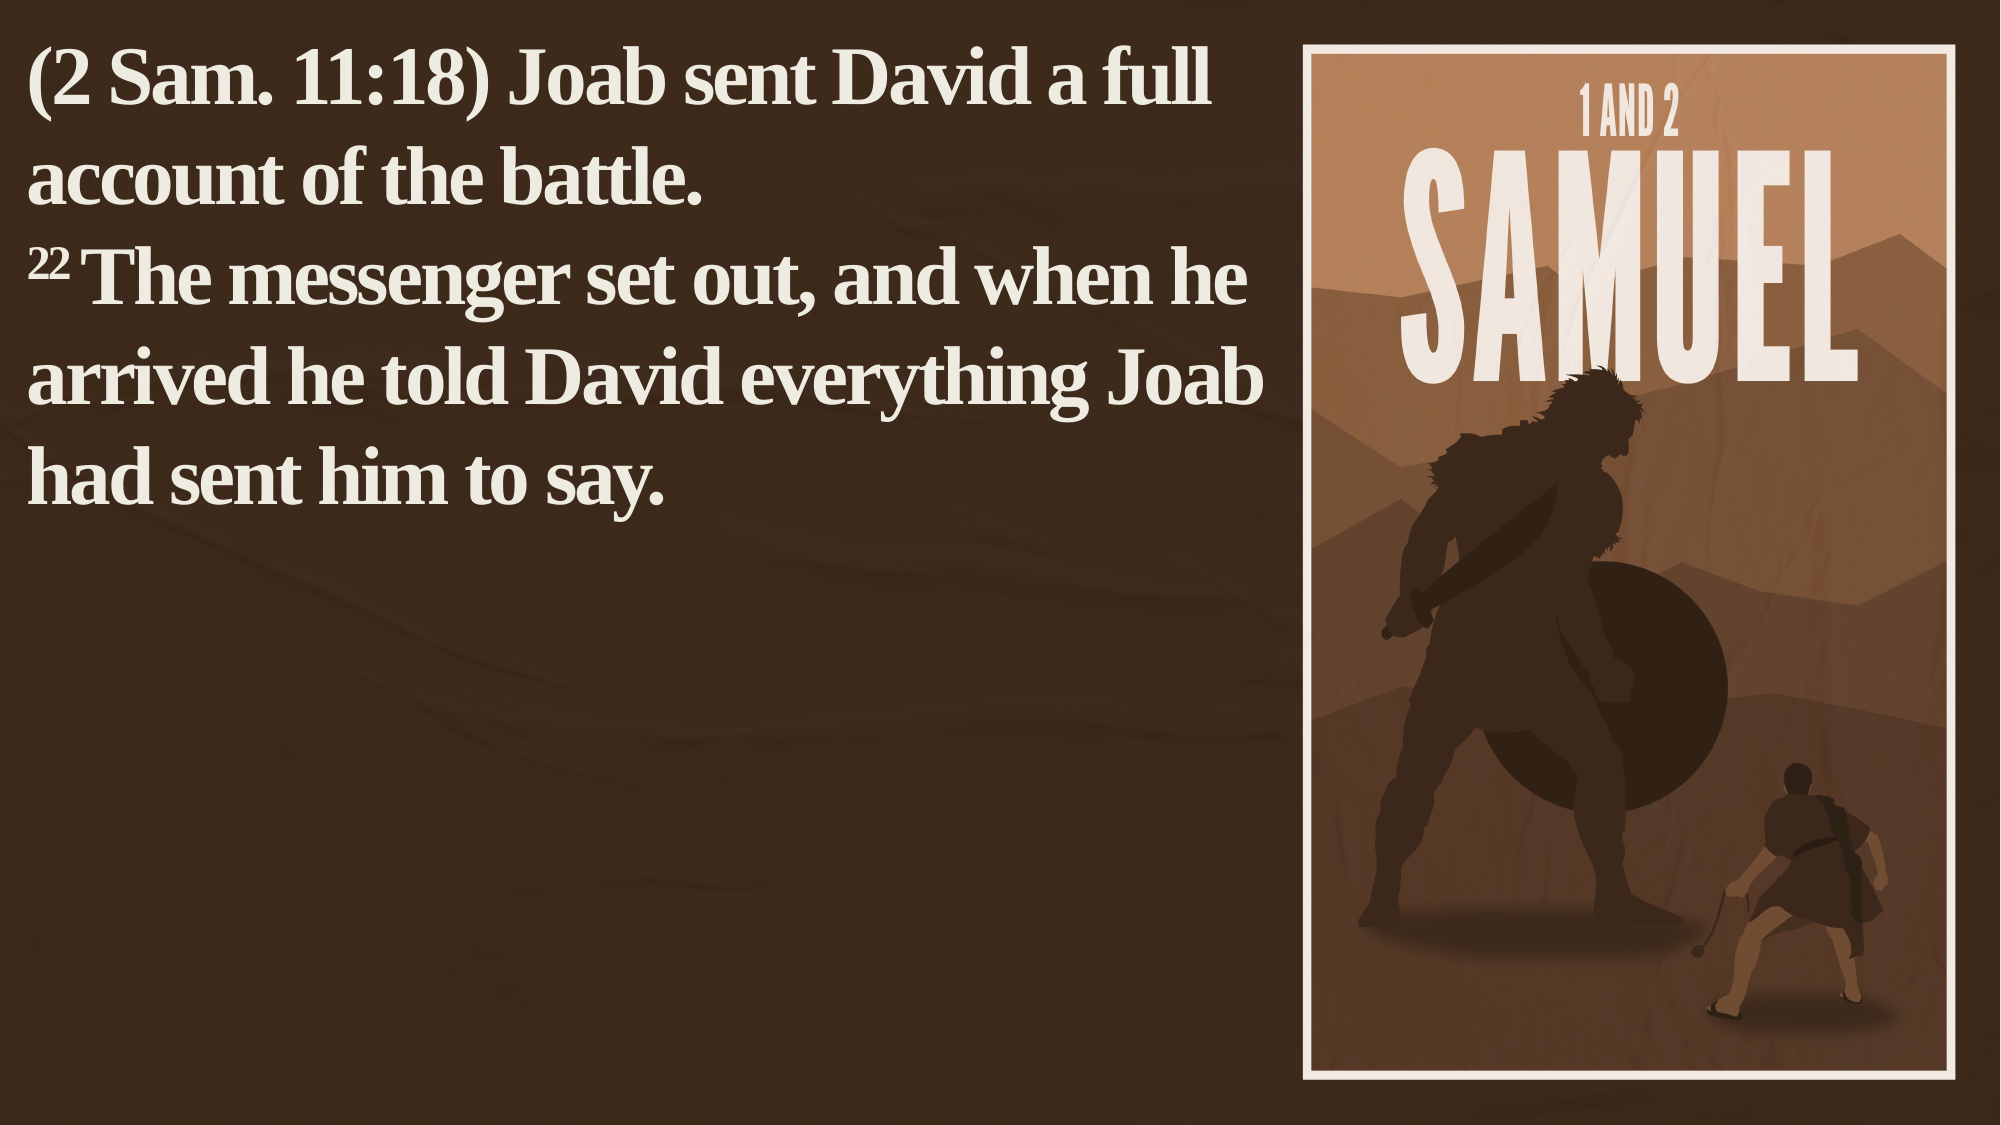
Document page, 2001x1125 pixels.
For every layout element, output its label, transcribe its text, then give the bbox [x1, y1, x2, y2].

text_box (2 Sam. 11:18) Joab sent David a full account of the battle. 22 The messenger set out, and when he arrived he told David everything Joab had sent him to say. [11, 13, 1289, 529]
picture [0, 0, 2001, 1125]
